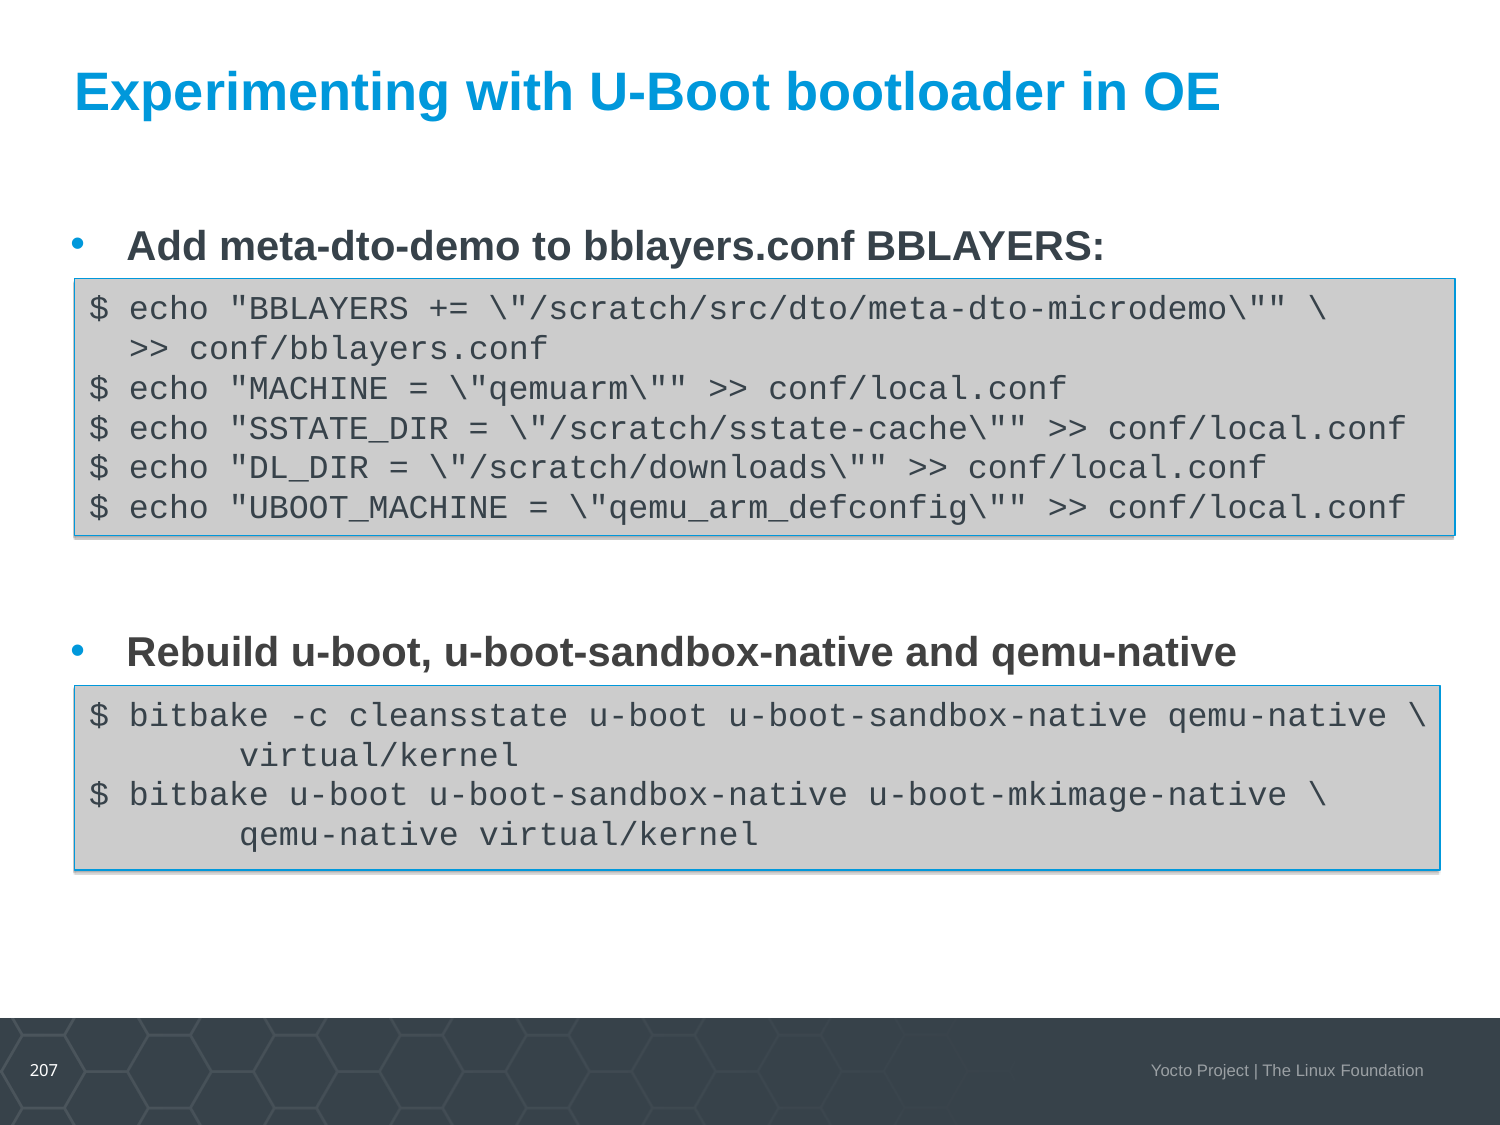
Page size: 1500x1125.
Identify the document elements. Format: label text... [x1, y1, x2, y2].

text_box $ bitbake -c cleansstate u-boot u-boot-sandbox-native qemu-native \ virtual/kernel $ bitbake u-boot u-boot-sandbox-native u-boot-mkimage-native \ qemu-native virtual/kernel [74, 685, 1440, 870]
text_box Experimenting with U-Boot bootloader in OE [74, 67, 1424, 213]
picture [0, 0, 1500, 1125]
text_box Add meta-dto-demo to bblayers.conf BBLAYERS: Rebuild u-boot, u-boot-sandbox-native and qemu-native [70, 142, 1421, 1045]
text_box $ echo "BBLAYERS += \"/scratch/src/dto/meta-dto-microdemo\"" \ >> conf/bblayers.conf $ echo "MACHINE = \"qemuarm\"" >> conf/local.conf $ echo "SSTATE_DIR = \"/scratch/sstate-cache\"" >> conf/local.conf $ echo "DL_DIR = \"/scratch/downloads\"" >> conf/local.conf $ echo "UBOOT_MACHINE = \"qemu_arm_defconfig\"" >> conf/local.conf [74, 278, 1455, 536]
